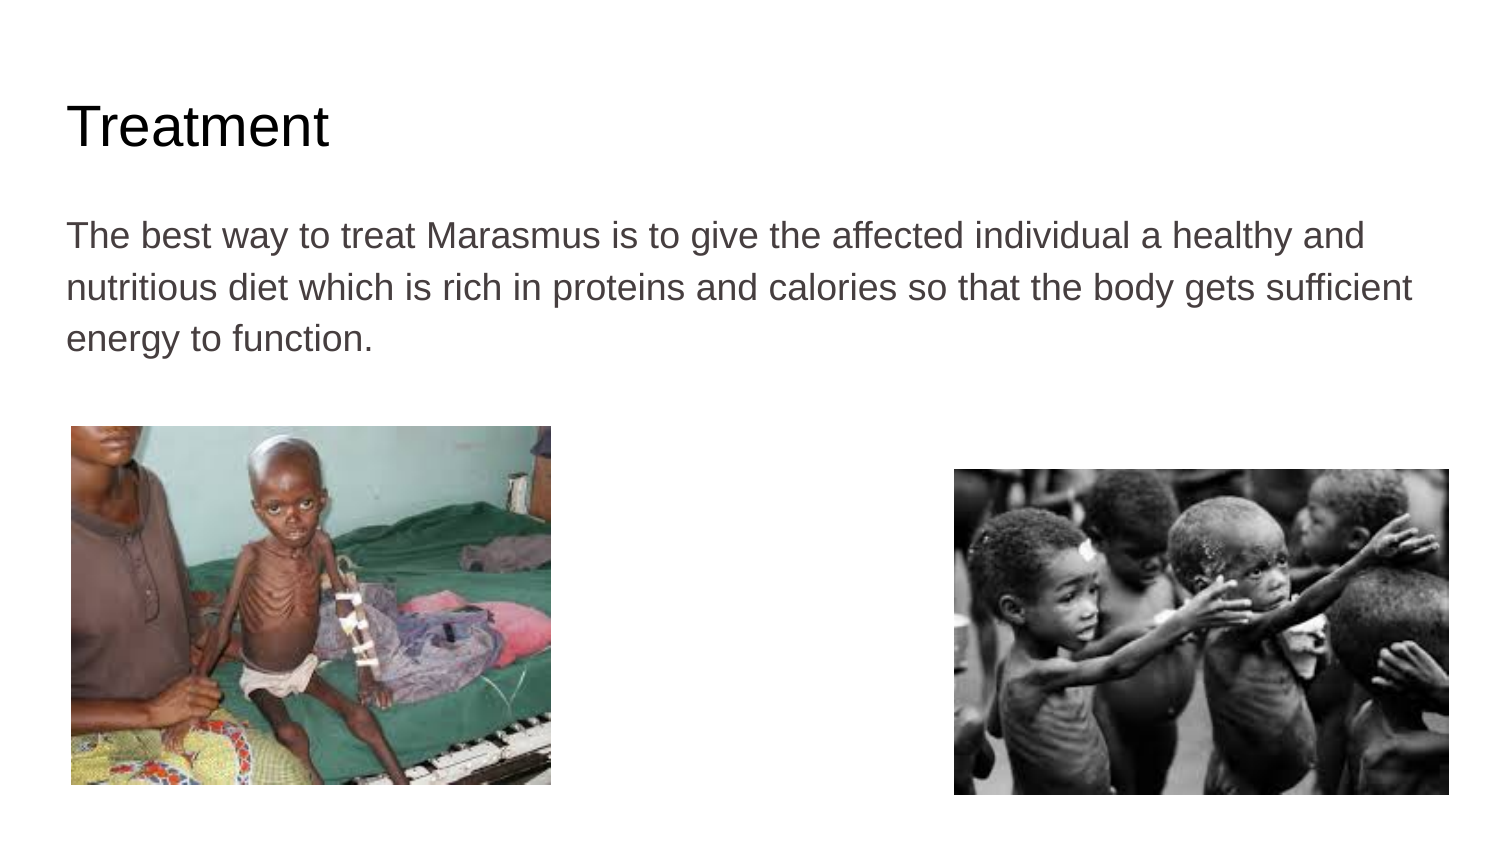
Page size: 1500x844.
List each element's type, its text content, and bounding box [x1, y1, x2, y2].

list The best way to treat Marasmus is to give the affected individual a healthy and nutritious diet which is rich in proteins and calories so that the body gets sufficient energy to function. [51, 189, 1449, 750]
title Treatment [51, 72, 1449, 167]
picture [954, 469, 1450, 795]
picture [71, 426, 551, 785]
